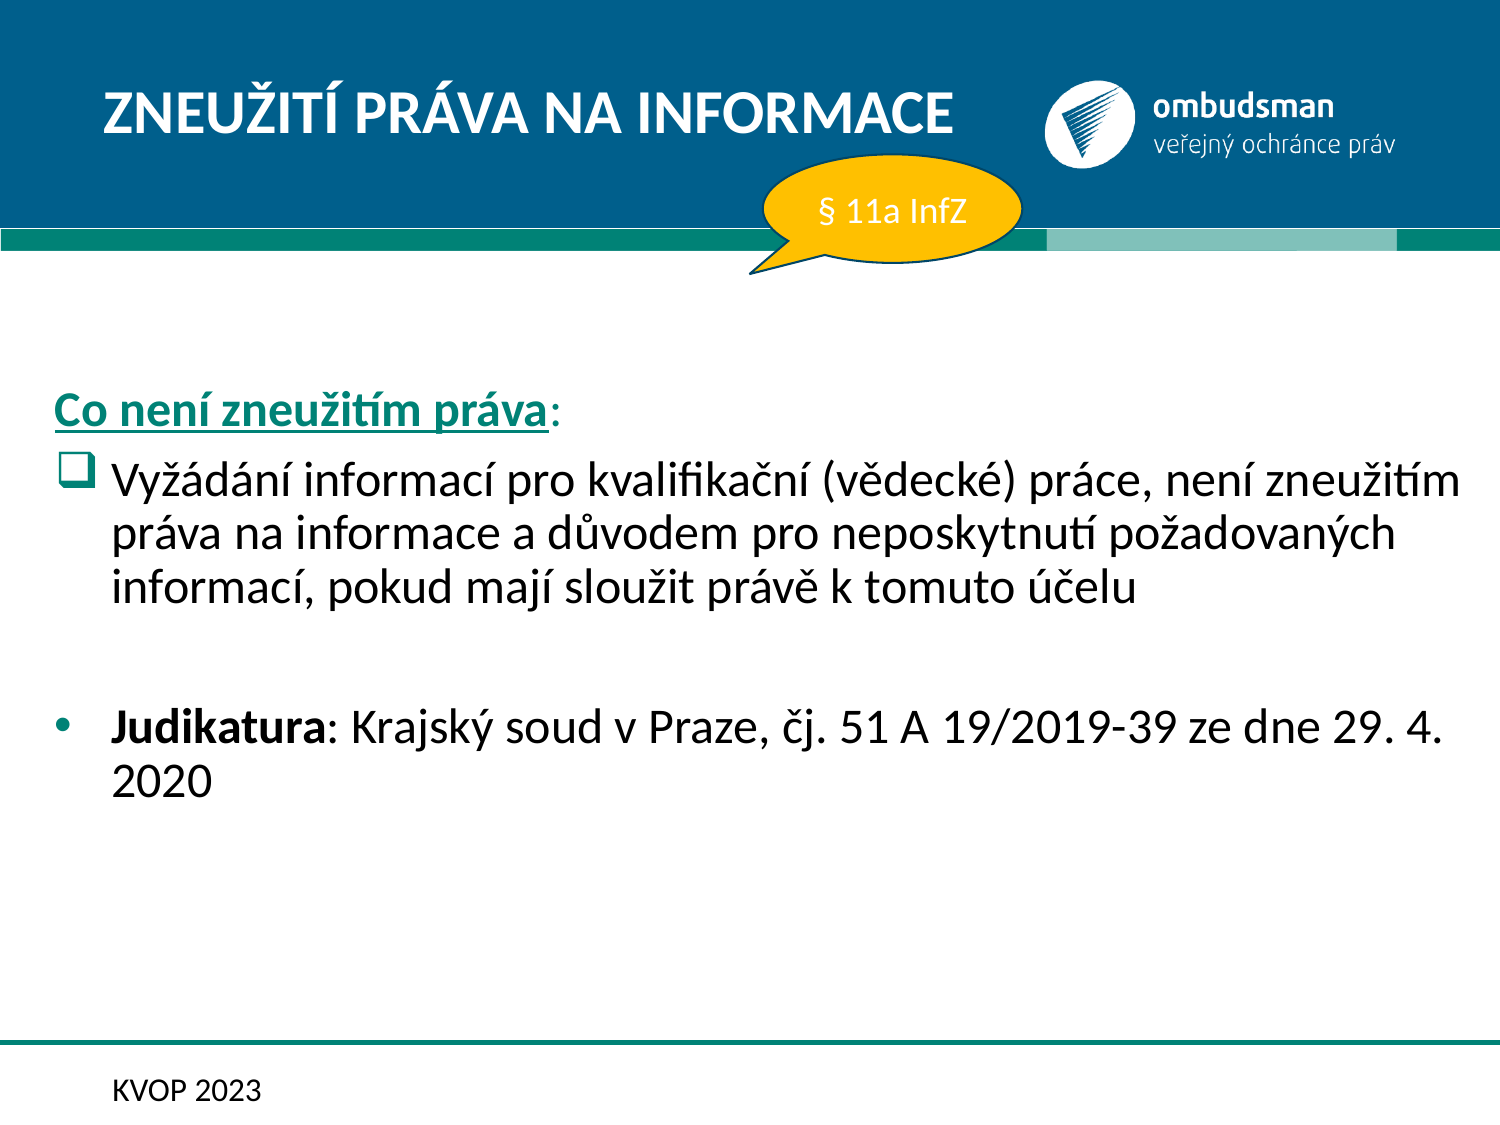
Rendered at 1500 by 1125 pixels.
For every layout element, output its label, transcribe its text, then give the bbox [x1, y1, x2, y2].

list KVOP 2023 [97, 1065, 1035, 1125]
list Co není zneužitím práva: Vyžádání informací pro kvalifikační (vědecké) práce, není zneužitím práva na informace a důvodem pro neposkytnutí požadovaných informací, pokud mají sloužit právě k tomuto účelu Judikatura: Krajský soud v Praze, čj. 51 A 19/2019-39 ze dne 29. 4. 2020 [40, 299, 1484, 1125]
text_box § 11a InfZ [748, 153, 1024, 276]
picture [0, 229, 784, 251]
picture [982, 229, 1500, 251]
title Zneužití práva na informace [0, 0, 1500, 228]
